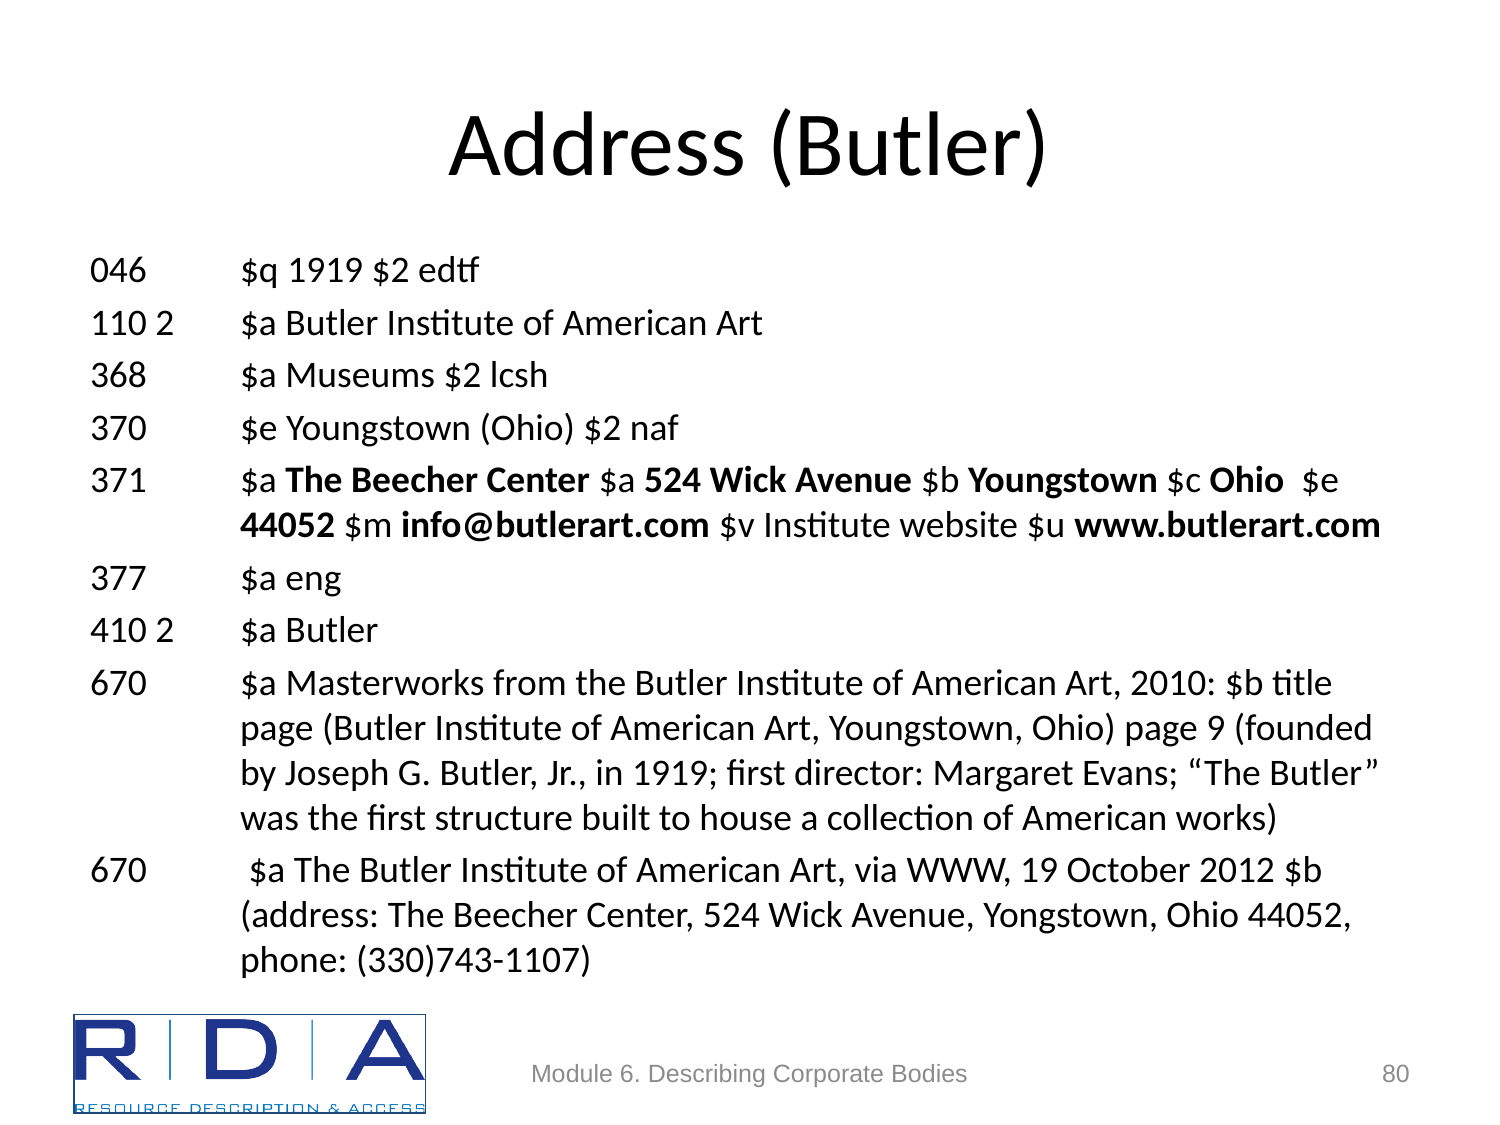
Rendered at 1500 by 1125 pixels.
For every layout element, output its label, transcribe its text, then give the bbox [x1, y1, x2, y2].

slide_number 80 [1074, 1042, 1425, 1103]
title Address (Butler) [75, 45, 1425, 233]
footer Module 6. Describing Corporate Bodies [512, 1042, 988, 1103]
list 046 $q 1919 $2 edtf 110 2 $a Butler Institute of American Art 368 $a Museums $2 lcsh 370 $e Youngstown (Ohio) $2 naf 371 $a The Beecher Center $a 524 Wick Avenue $b Youngstown $c Ohio $e 44052 $m info@butlerart.com $v Institute website $u www.butlerart.com 377 $a eng 410 2 $a Butler 670 $a Masterworks from the Butler Institute of American Art, 2010: $b title page (Butler Institute of American Art, Youngstown, Ohio) page 9 (founded by Joseph G. Butler, Jr., in 1919; first director: Margaret Evans; “The Butler” was the first structure built to house a collection of American works) 670 $a The Butler Institute of American Art, via WWW, 19 October 2012 $b (address: The Beecher Center, 524 Wick Avenue, Yongstown, Ohio 44052, phone: (330)743-1107) [75, 237, 1425, 1005]
picture [75, 1015, 425, 1112]
